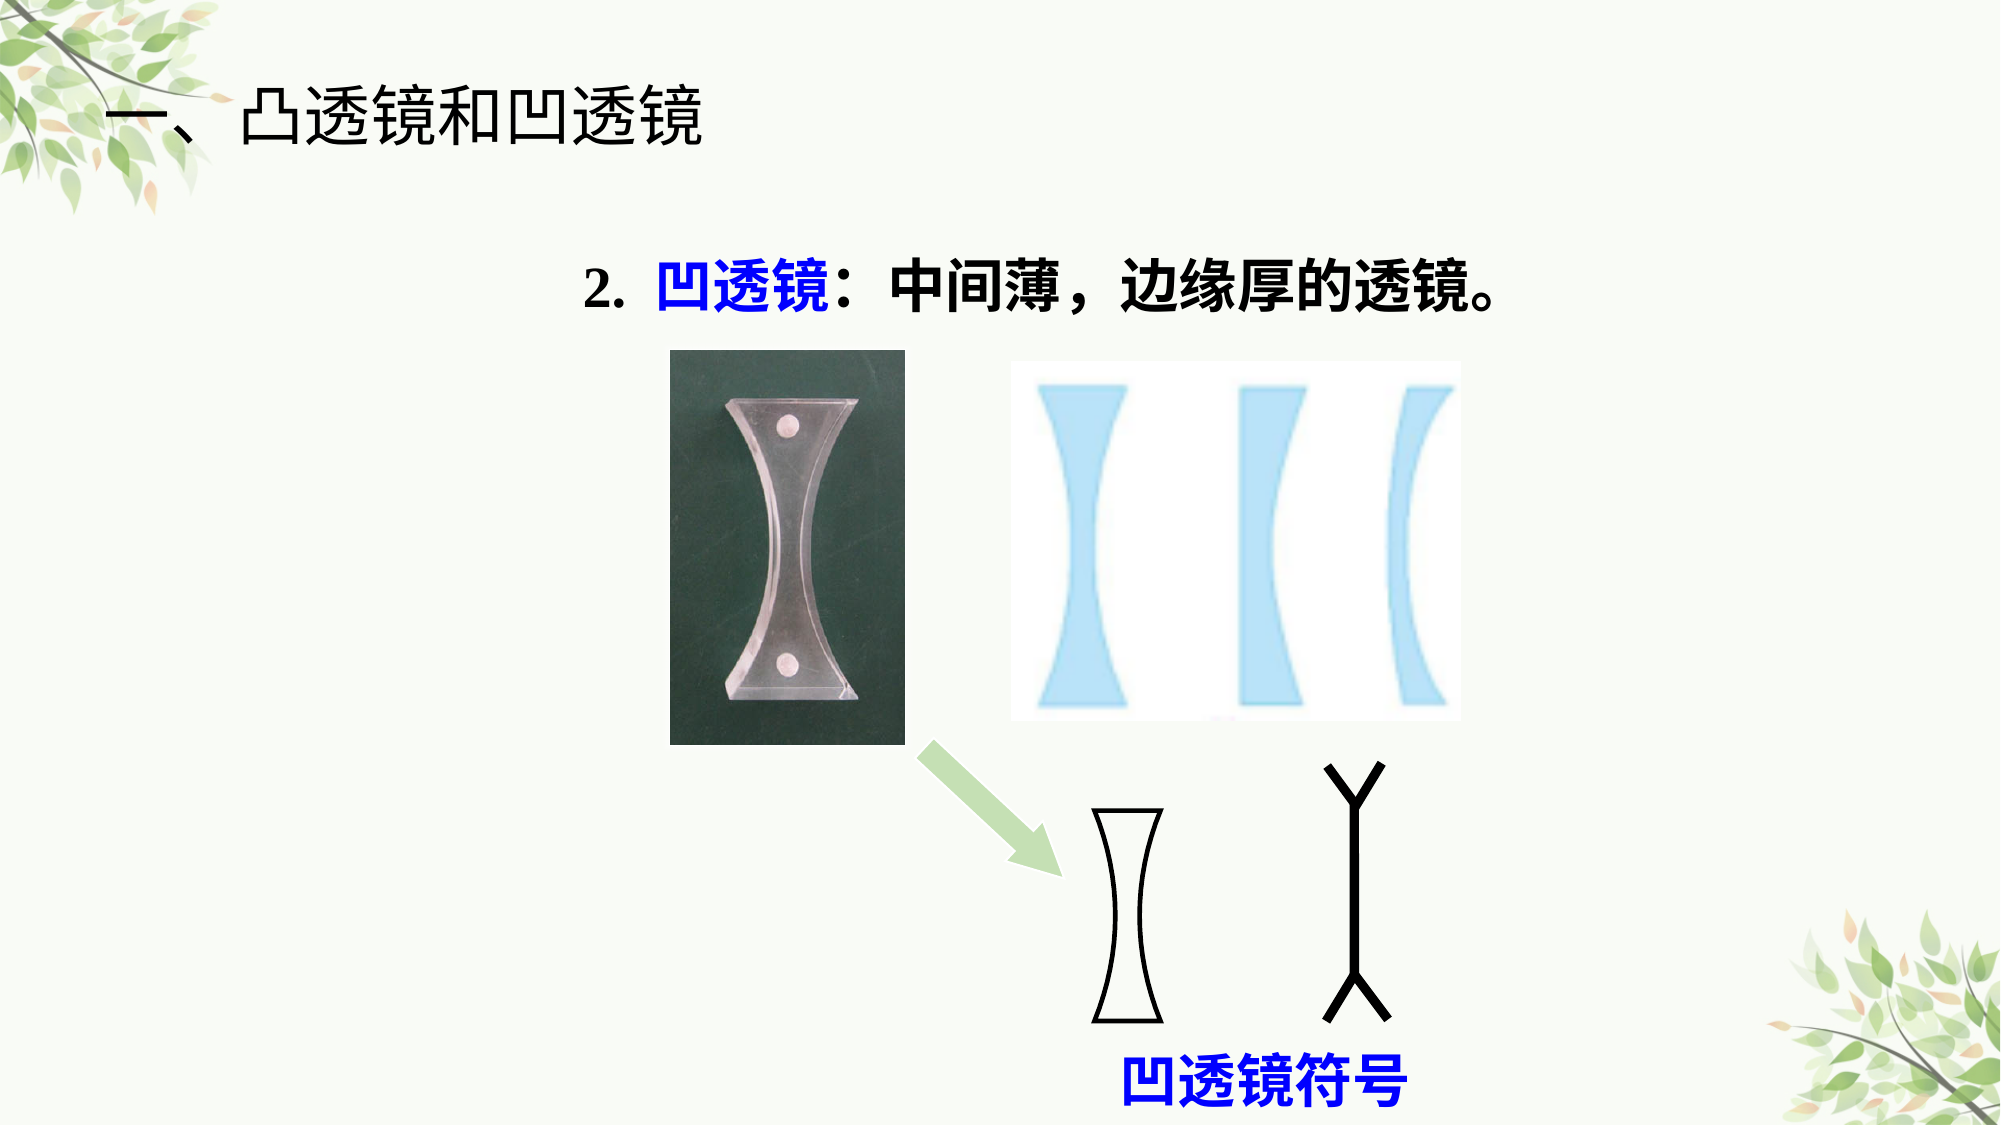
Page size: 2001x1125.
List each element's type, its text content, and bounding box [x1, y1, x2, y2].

text_box 2. 凹透镜：中间薄，边缘厚的透镜。 [562, 247, 1549, 332]
text_box 凹透镜符号 [1047, 1034, 1484, 1125]
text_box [1325, 763, 1389, 1022]
text_box [1094, 810, 1161, 1022]
picture [0, 0, 2001, 1125]
text_box 一、凸透镜和凹透镜 [54, 66, 754, 161]
text_box [914, 737, 1065, 879]
